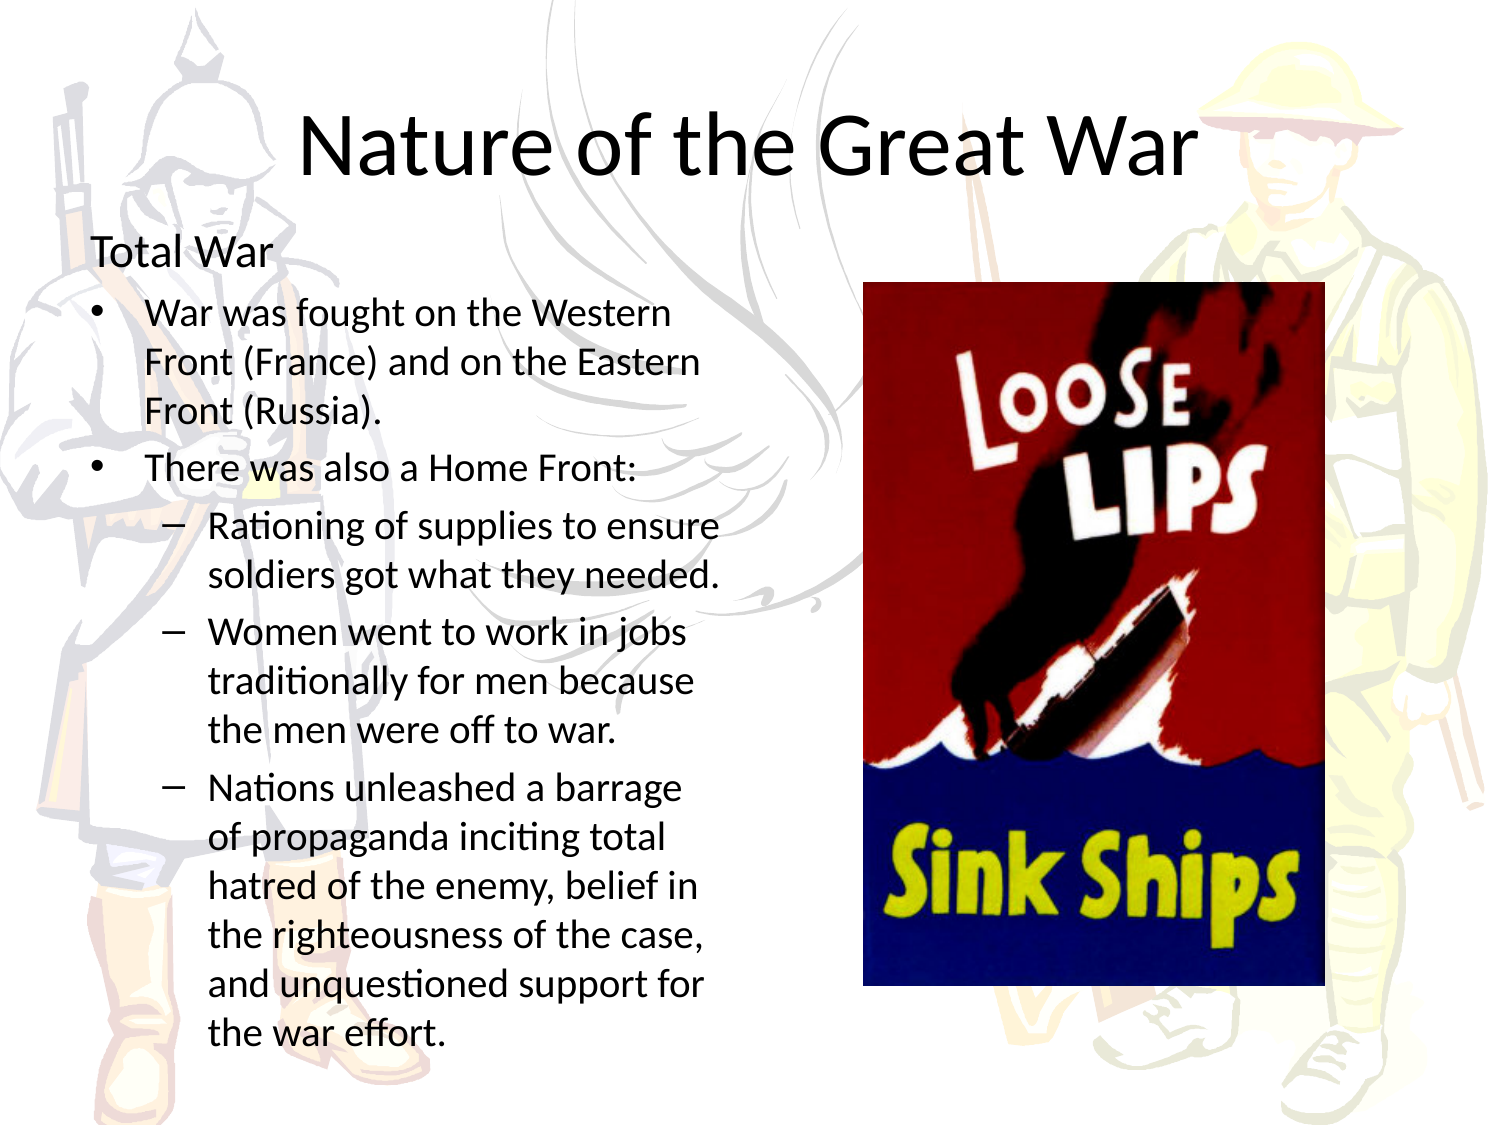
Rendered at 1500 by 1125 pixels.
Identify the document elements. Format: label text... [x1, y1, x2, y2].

picture [462, 0, 1500, 1125]
list Total War War was fought on the Western Front (France) and on the Eastern Front (Russia). There was also a Home Front: Rationing of supplies to ensure soldiers got what they needed. Women went to work in jobs traditionally for men because the men were off to war. Nations unleashed a barrage of propaganda inciting total hatred of the enemy, belief in the righteousness of the case, and unquestioned support for the war effort. [448, 212, 738, 1088]
picture [0, 0, 445, 1125]
title Nature of the Great War [448, 45, 457, 212]
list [863, 281, 1325, 986]
